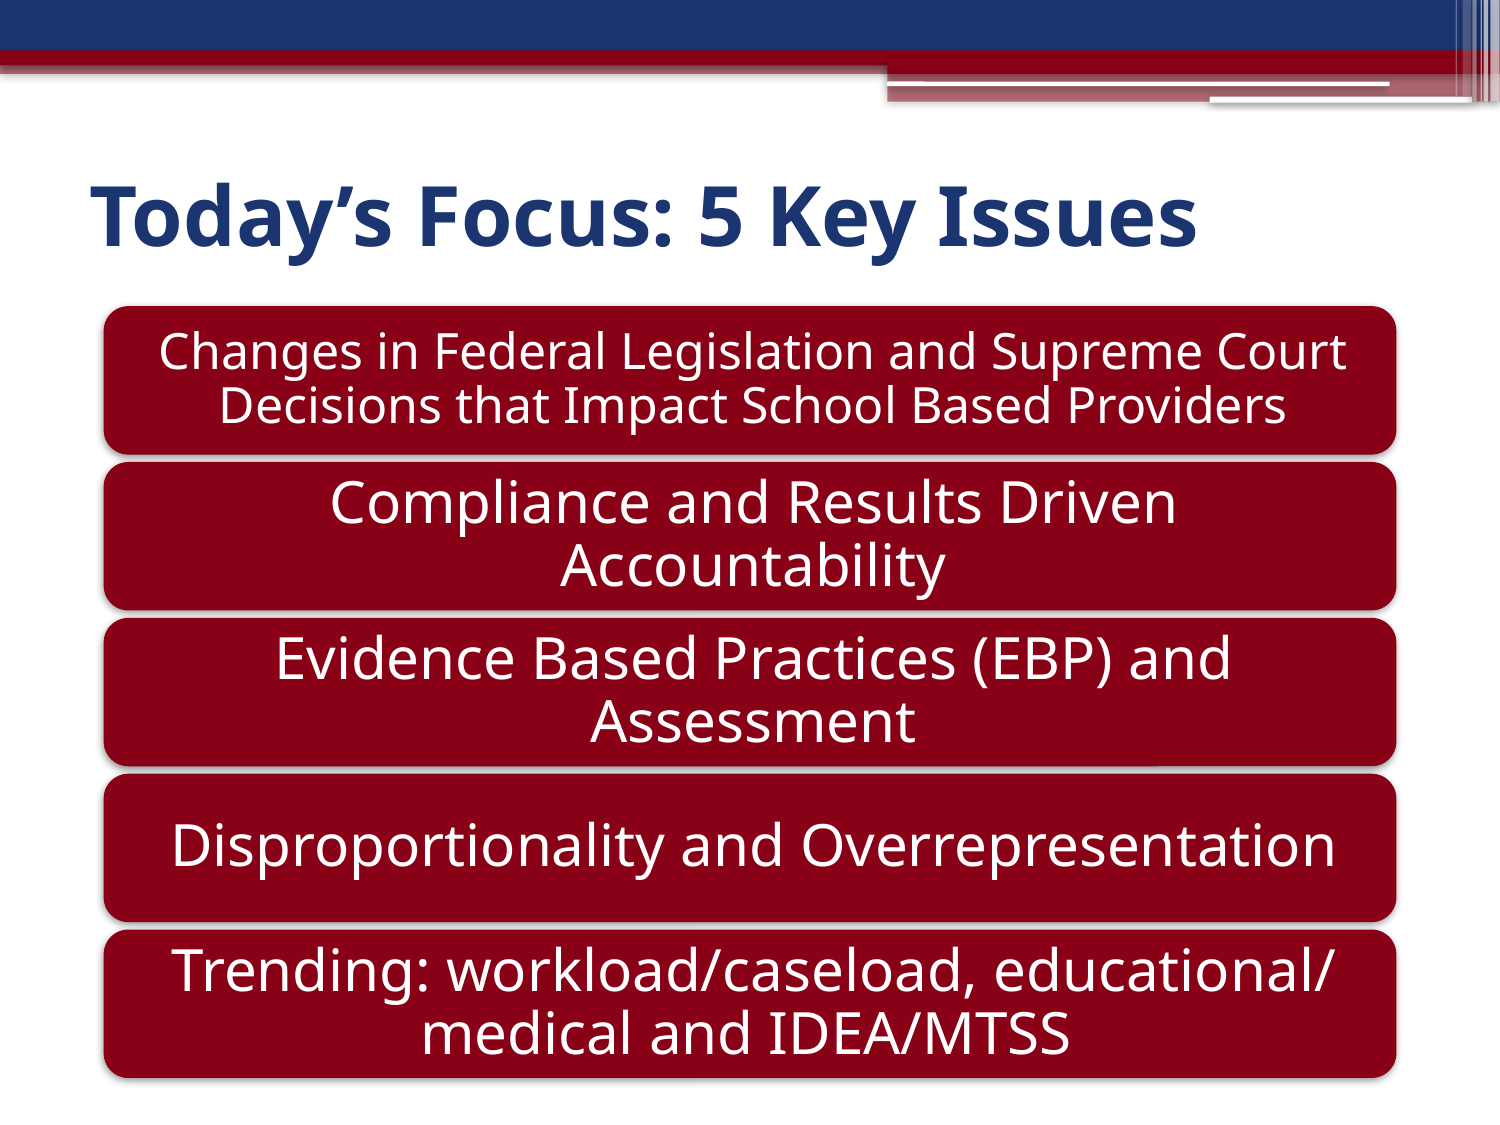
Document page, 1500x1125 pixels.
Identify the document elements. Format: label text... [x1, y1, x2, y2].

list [74, 305, 1426, 1079]
title Today’s Focus: 5 Key Issues [75, 125, 1425, 301]
